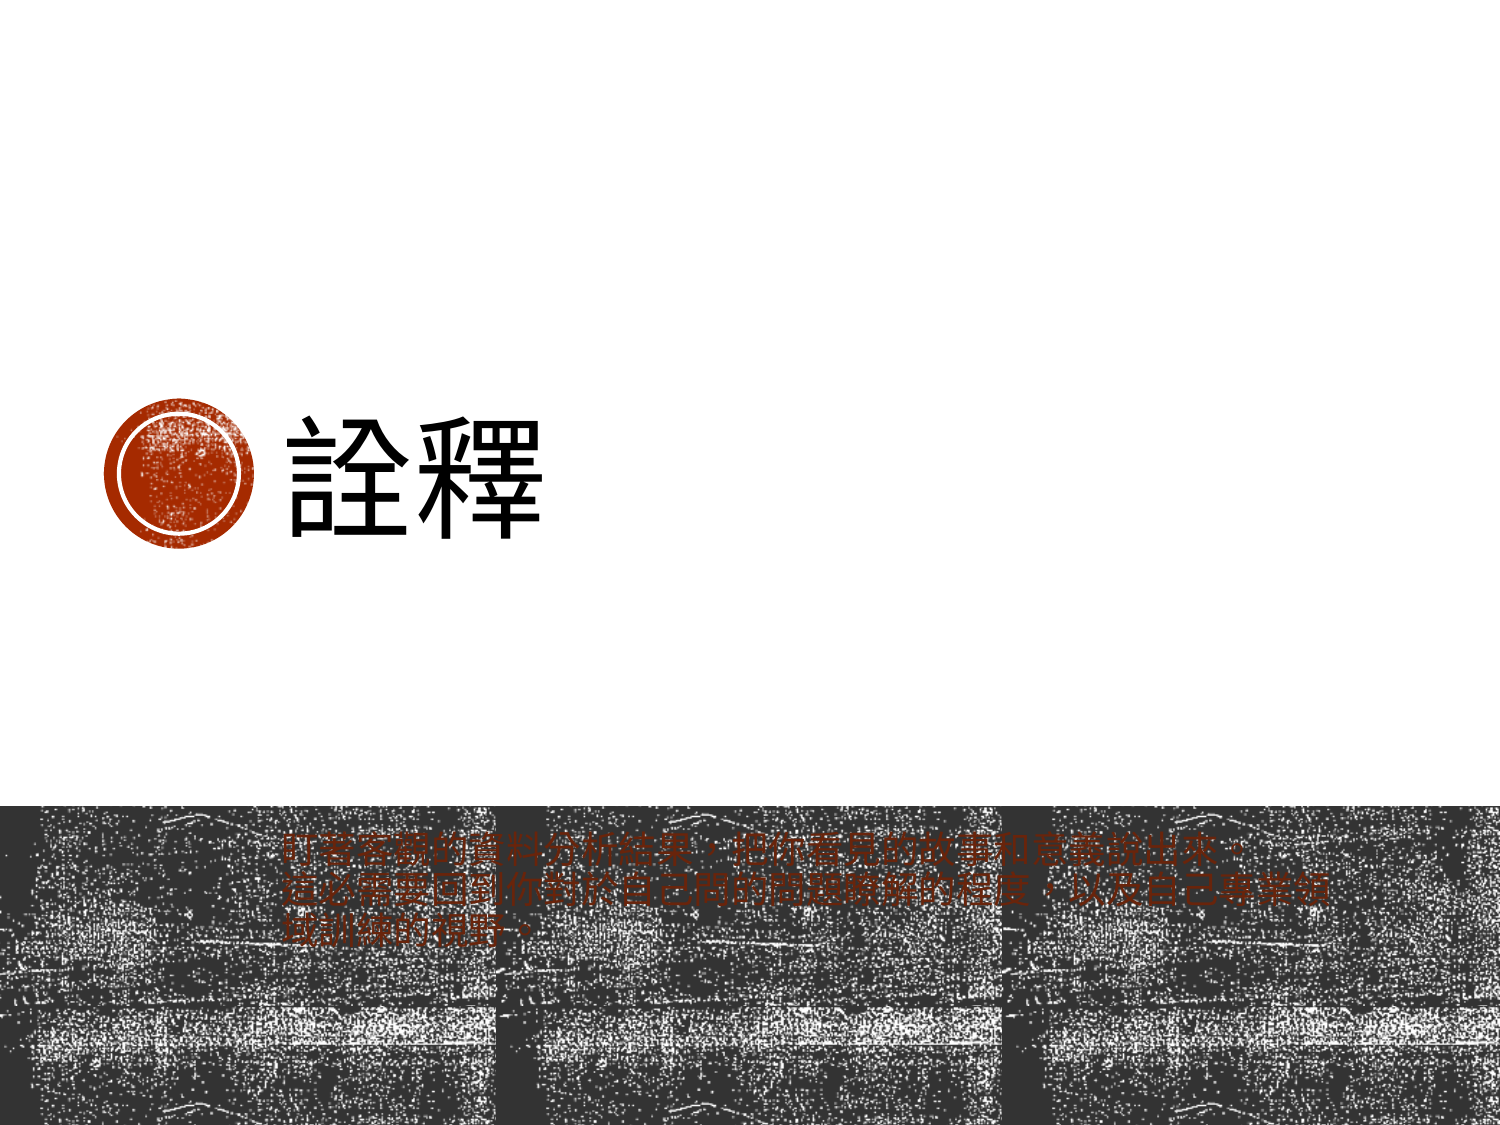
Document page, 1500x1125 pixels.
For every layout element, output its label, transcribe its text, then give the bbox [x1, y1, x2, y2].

title 詮釋 [266, 201, 1409, 779]
list 盯著客觀的資料分析結果，把你看見的故事和意義說出來。 這必需要回到你對於自己問的問題瞭解的程度，以及自己專業領域訓練的視野。 [266, 823, 1381, 999]
